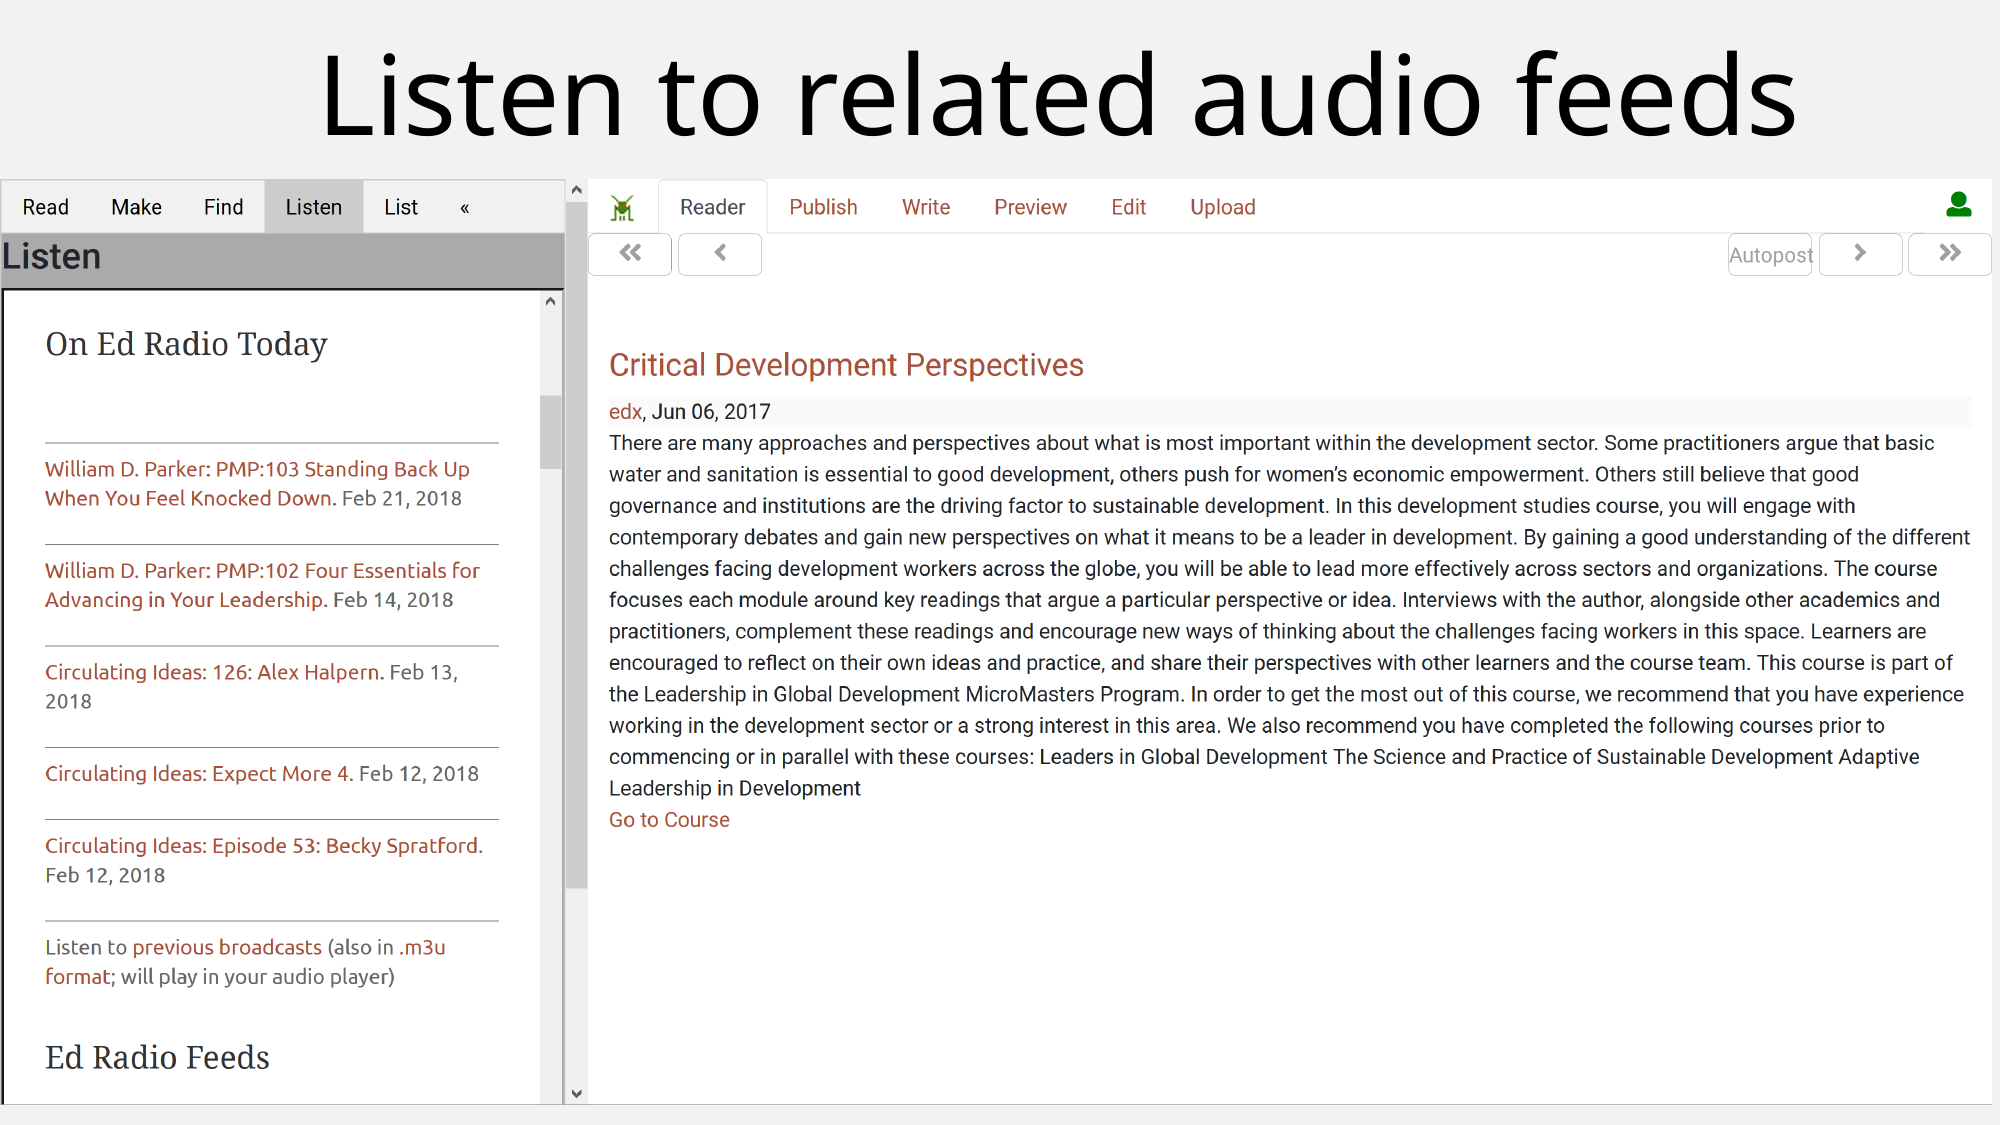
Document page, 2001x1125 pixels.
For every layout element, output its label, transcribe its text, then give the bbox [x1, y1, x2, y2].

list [0, 179, 1992, 1105]
text_box Listen to related audio feeds [102, 16, 1944, 165]
